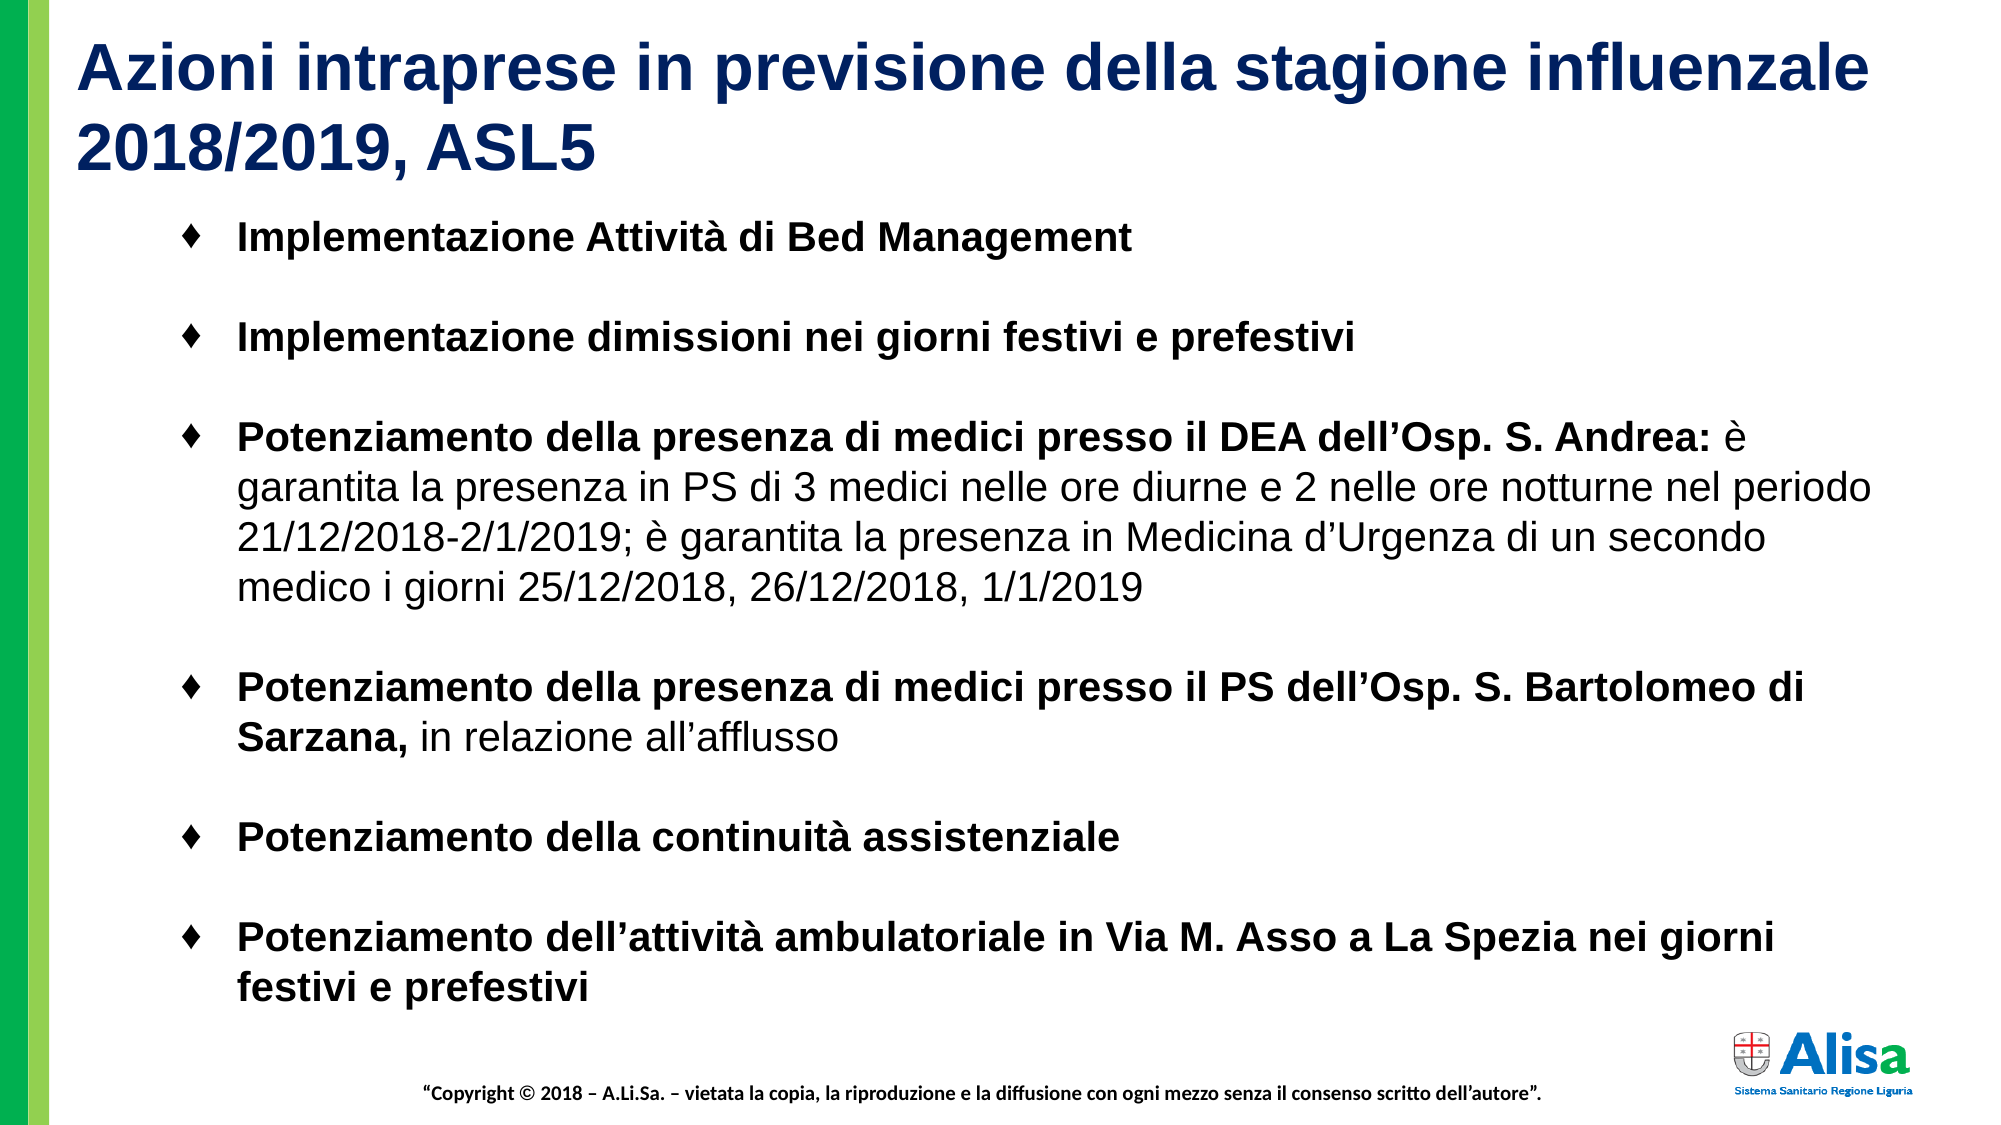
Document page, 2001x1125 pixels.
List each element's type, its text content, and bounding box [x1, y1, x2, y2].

picture [1722, 1018, 1927, 1109]
text_box Azioni intraprese in previsione della stagione influenzale 2018/2019, ASL5 [61, 0, 2000, 213]
text_box Implementazione Attività di Bed Management Implementazione dimissioni nei giorni festivi e prefestivi Potenziamento della presenza di medici presso il DEA dell’Osp. S. Andrea: è garantita la presenza in PS di 3 medici nelle ore diurne e 2 nelle ore notturne nel periodo 21/12/2018-2/1/2019; è garantita la presenza in Medicina d’Urgenza di un secondo medico i giorni 25/12/2018, 26/12/2018, 1/1/2019 Potenziamento della presenza di medici presso il PS dell’Osp. S. Bartolomeo di Sarzana, in relazione all’afflusso Potenziamento della continuità assistenziale Potenziamento dell’attività ambulatoriale in Via M. Asso a La Spezia nei giorni festivi e prefestivi [165, 202, 1909, 1068]
